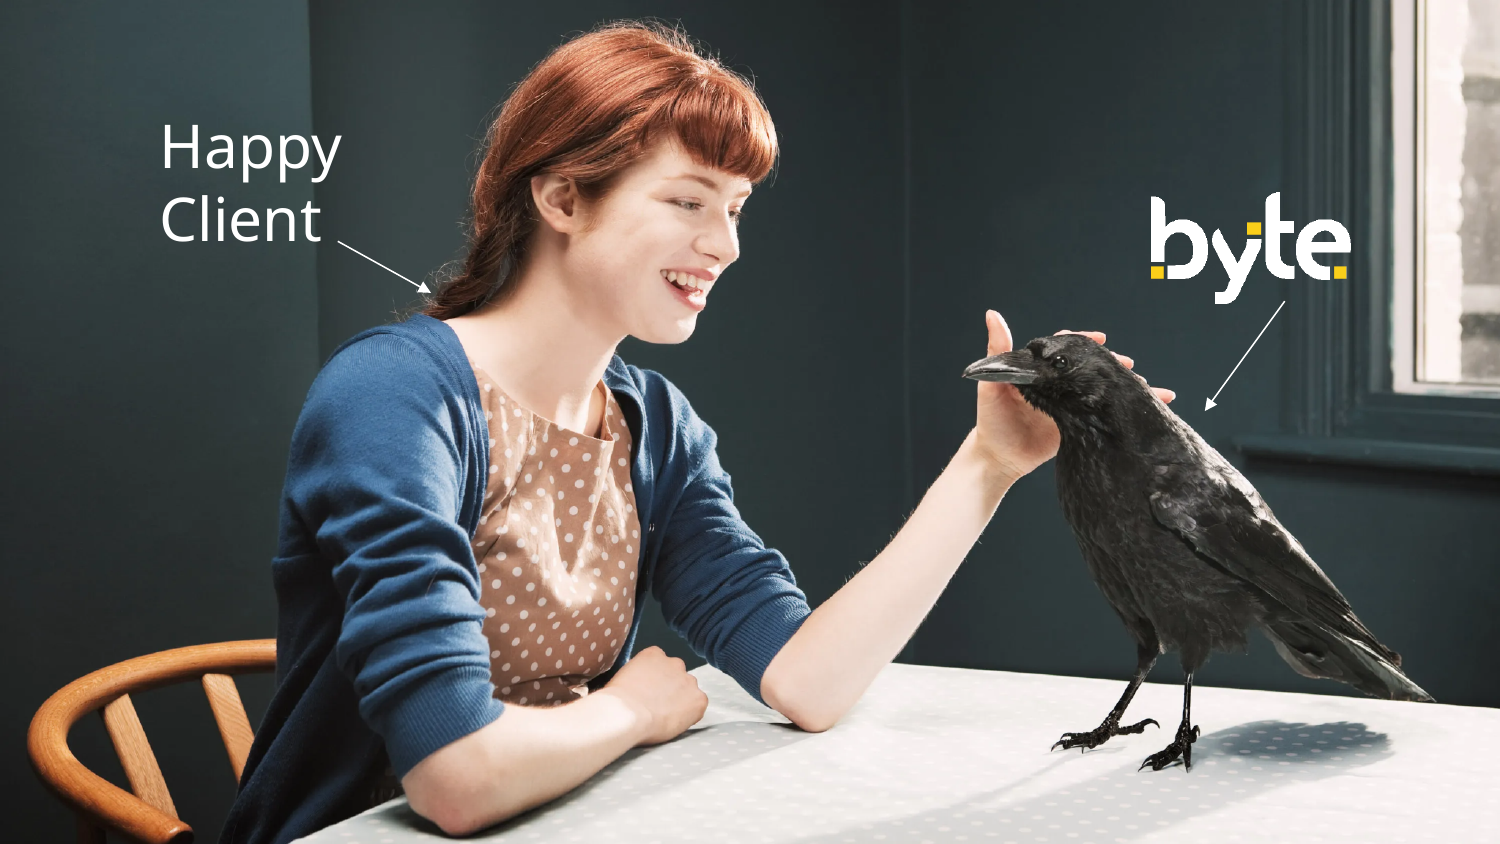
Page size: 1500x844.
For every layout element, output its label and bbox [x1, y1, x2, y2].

picture [0, 0, 1500, 844]
text_box [1204, 300, 1286, 412]
text_box [337, 241, 432, 294]
